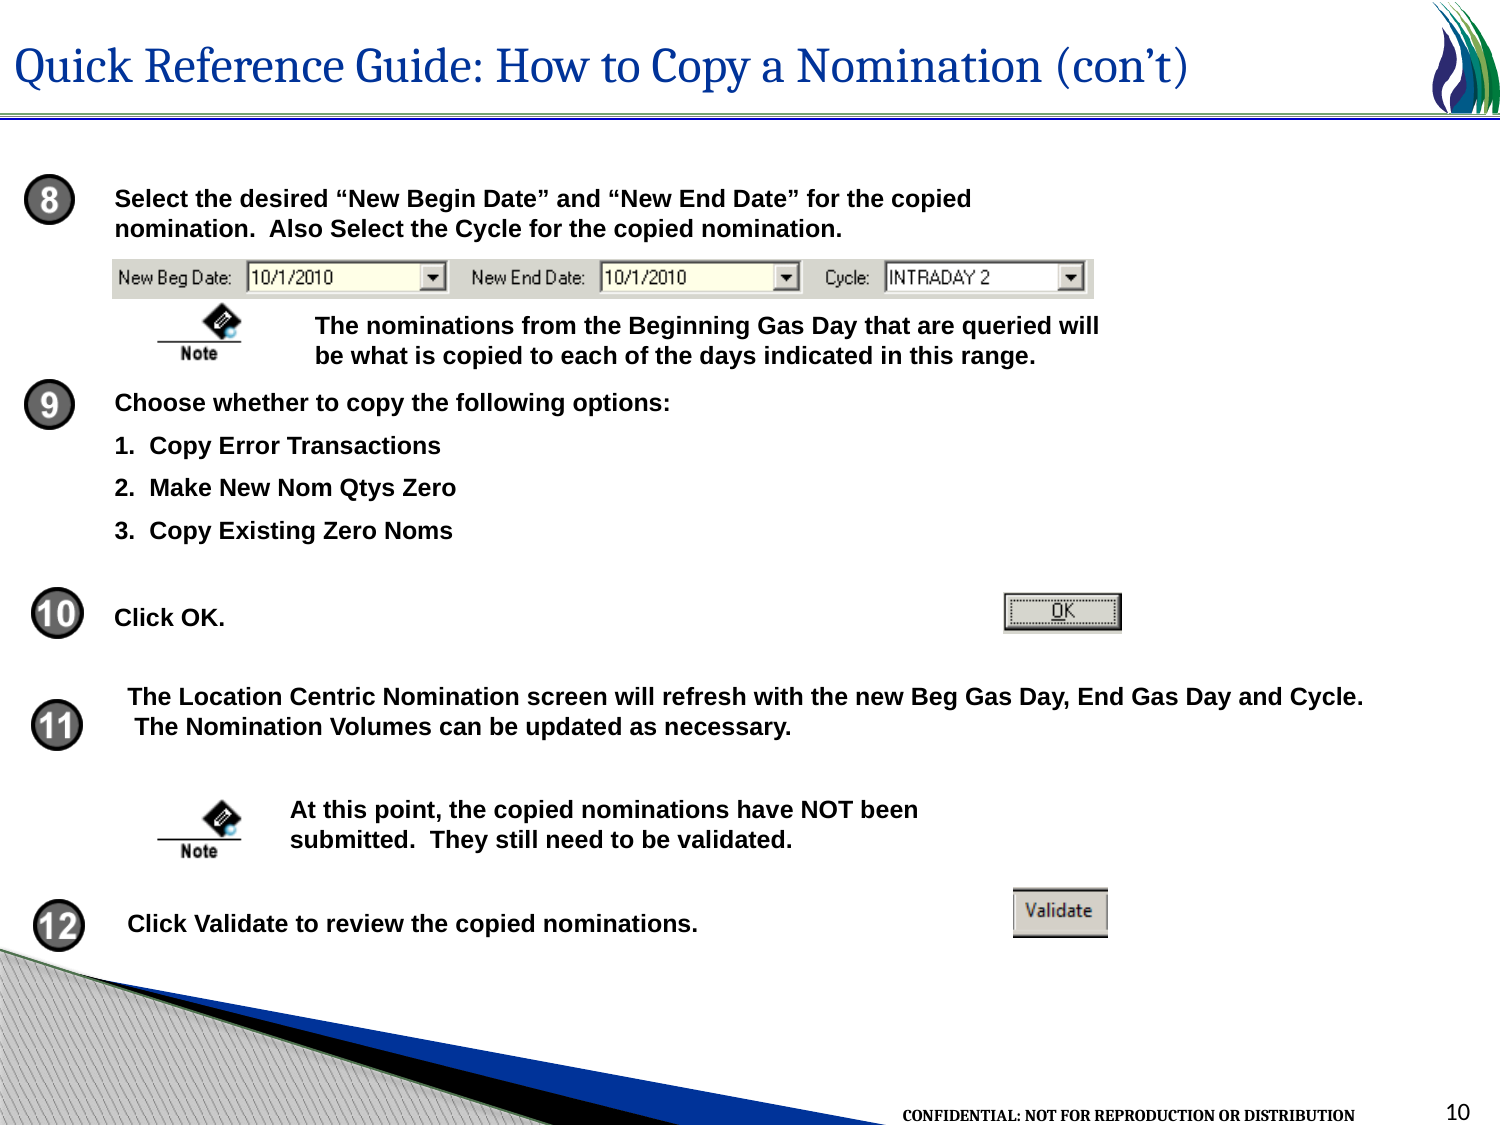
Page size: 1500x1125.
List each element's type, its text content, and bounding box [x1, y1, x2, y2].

picture [156, 799, 243, 863]
picture [32, 899, 85, 952]
slide_number 10 [1425, 1073, 1486, 1125]
text_box The nominations from the Beginning Gas Day that are queried will be what is copied to each of the days indicated in this range. [299, 302, 1138, 378]
text_box Click OK. [99, 594, 999, 639]
text_box At this point, the copied nominations have NOT been submitted. They still need to be validated. [274, 786, 1013, 862]
picture [1002, 592, 1123, 634]
picture [24, 174, 76, 226]
picture [112, 259, 1094, 299]
text_box Click Validate to review the copied nominations. [112, 900, 1010, 945]
picture [24, 379, 76, 430]
text_box Choose whether to copy the following options: 1. Copy Error Transactions 2. Make New Nom Qtys Zero 3. Copy Existing Zero Noms [99, 379, 1013, 552]
text_box The Location Centric Nomination screen will refresh with the new Beg Gas Day, End Gas Day and Cycle. The Nomination Volumes can be updated as necessary. [112, 672, 1388, 748]
picture [1407, 0, 1500, 117]
picture [31, 699, 83, 751]
text_box Select the desired “New Begin Date” and “New End Date” for the copied nomination. Also Select the Cycle for the copied nomination. [99, 174, 1063, 250]
picture [156, 302, 243, 366]
picture [1013, 887, 1108, 939]
title Quick Reference Guide: How to Copy a Nomination (con’t) [0, 12, 1388, 113]
picture [31, 587, 84, 640]
